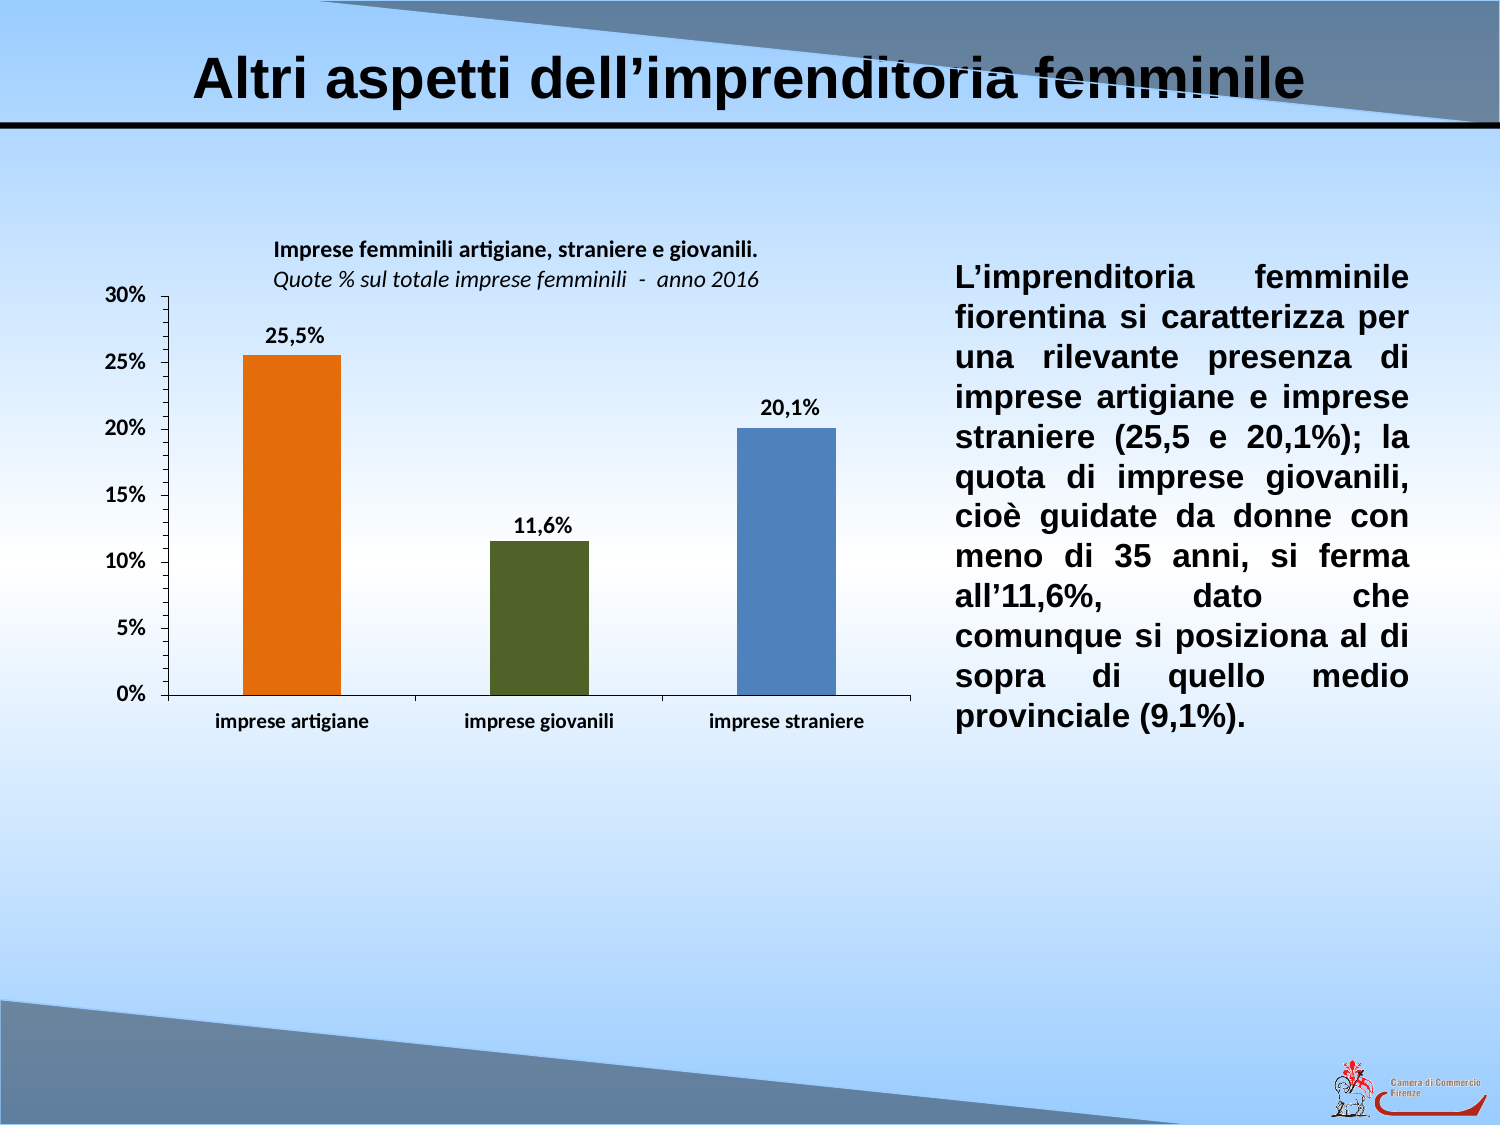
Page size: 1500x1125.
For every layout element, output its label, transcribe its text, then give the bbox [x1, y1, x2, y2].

text_box L’imprenditoria femminile fiorentina si caratterizza per una rilevante presenza di imprese artigiane e imprese straniere (25,5 e 20,1%); la quota di imprese giovanili, cioè guidate da donne con meno di 35 anni, si ferma all’11,6%, dato che comunque si posiziona al di sopra di quello medio provinciale (9,1%). [940, 247, 1425, 742]
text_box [1328, 1058, 1488, 1118]
picture [100, 206, 925, 740]
text_box [0, 999, 1199, 1125]
title Altri aspetti dell’imprenditoria femminile [0, 31, 1428, 119]
text_box [301, 0, 1500, 125]
